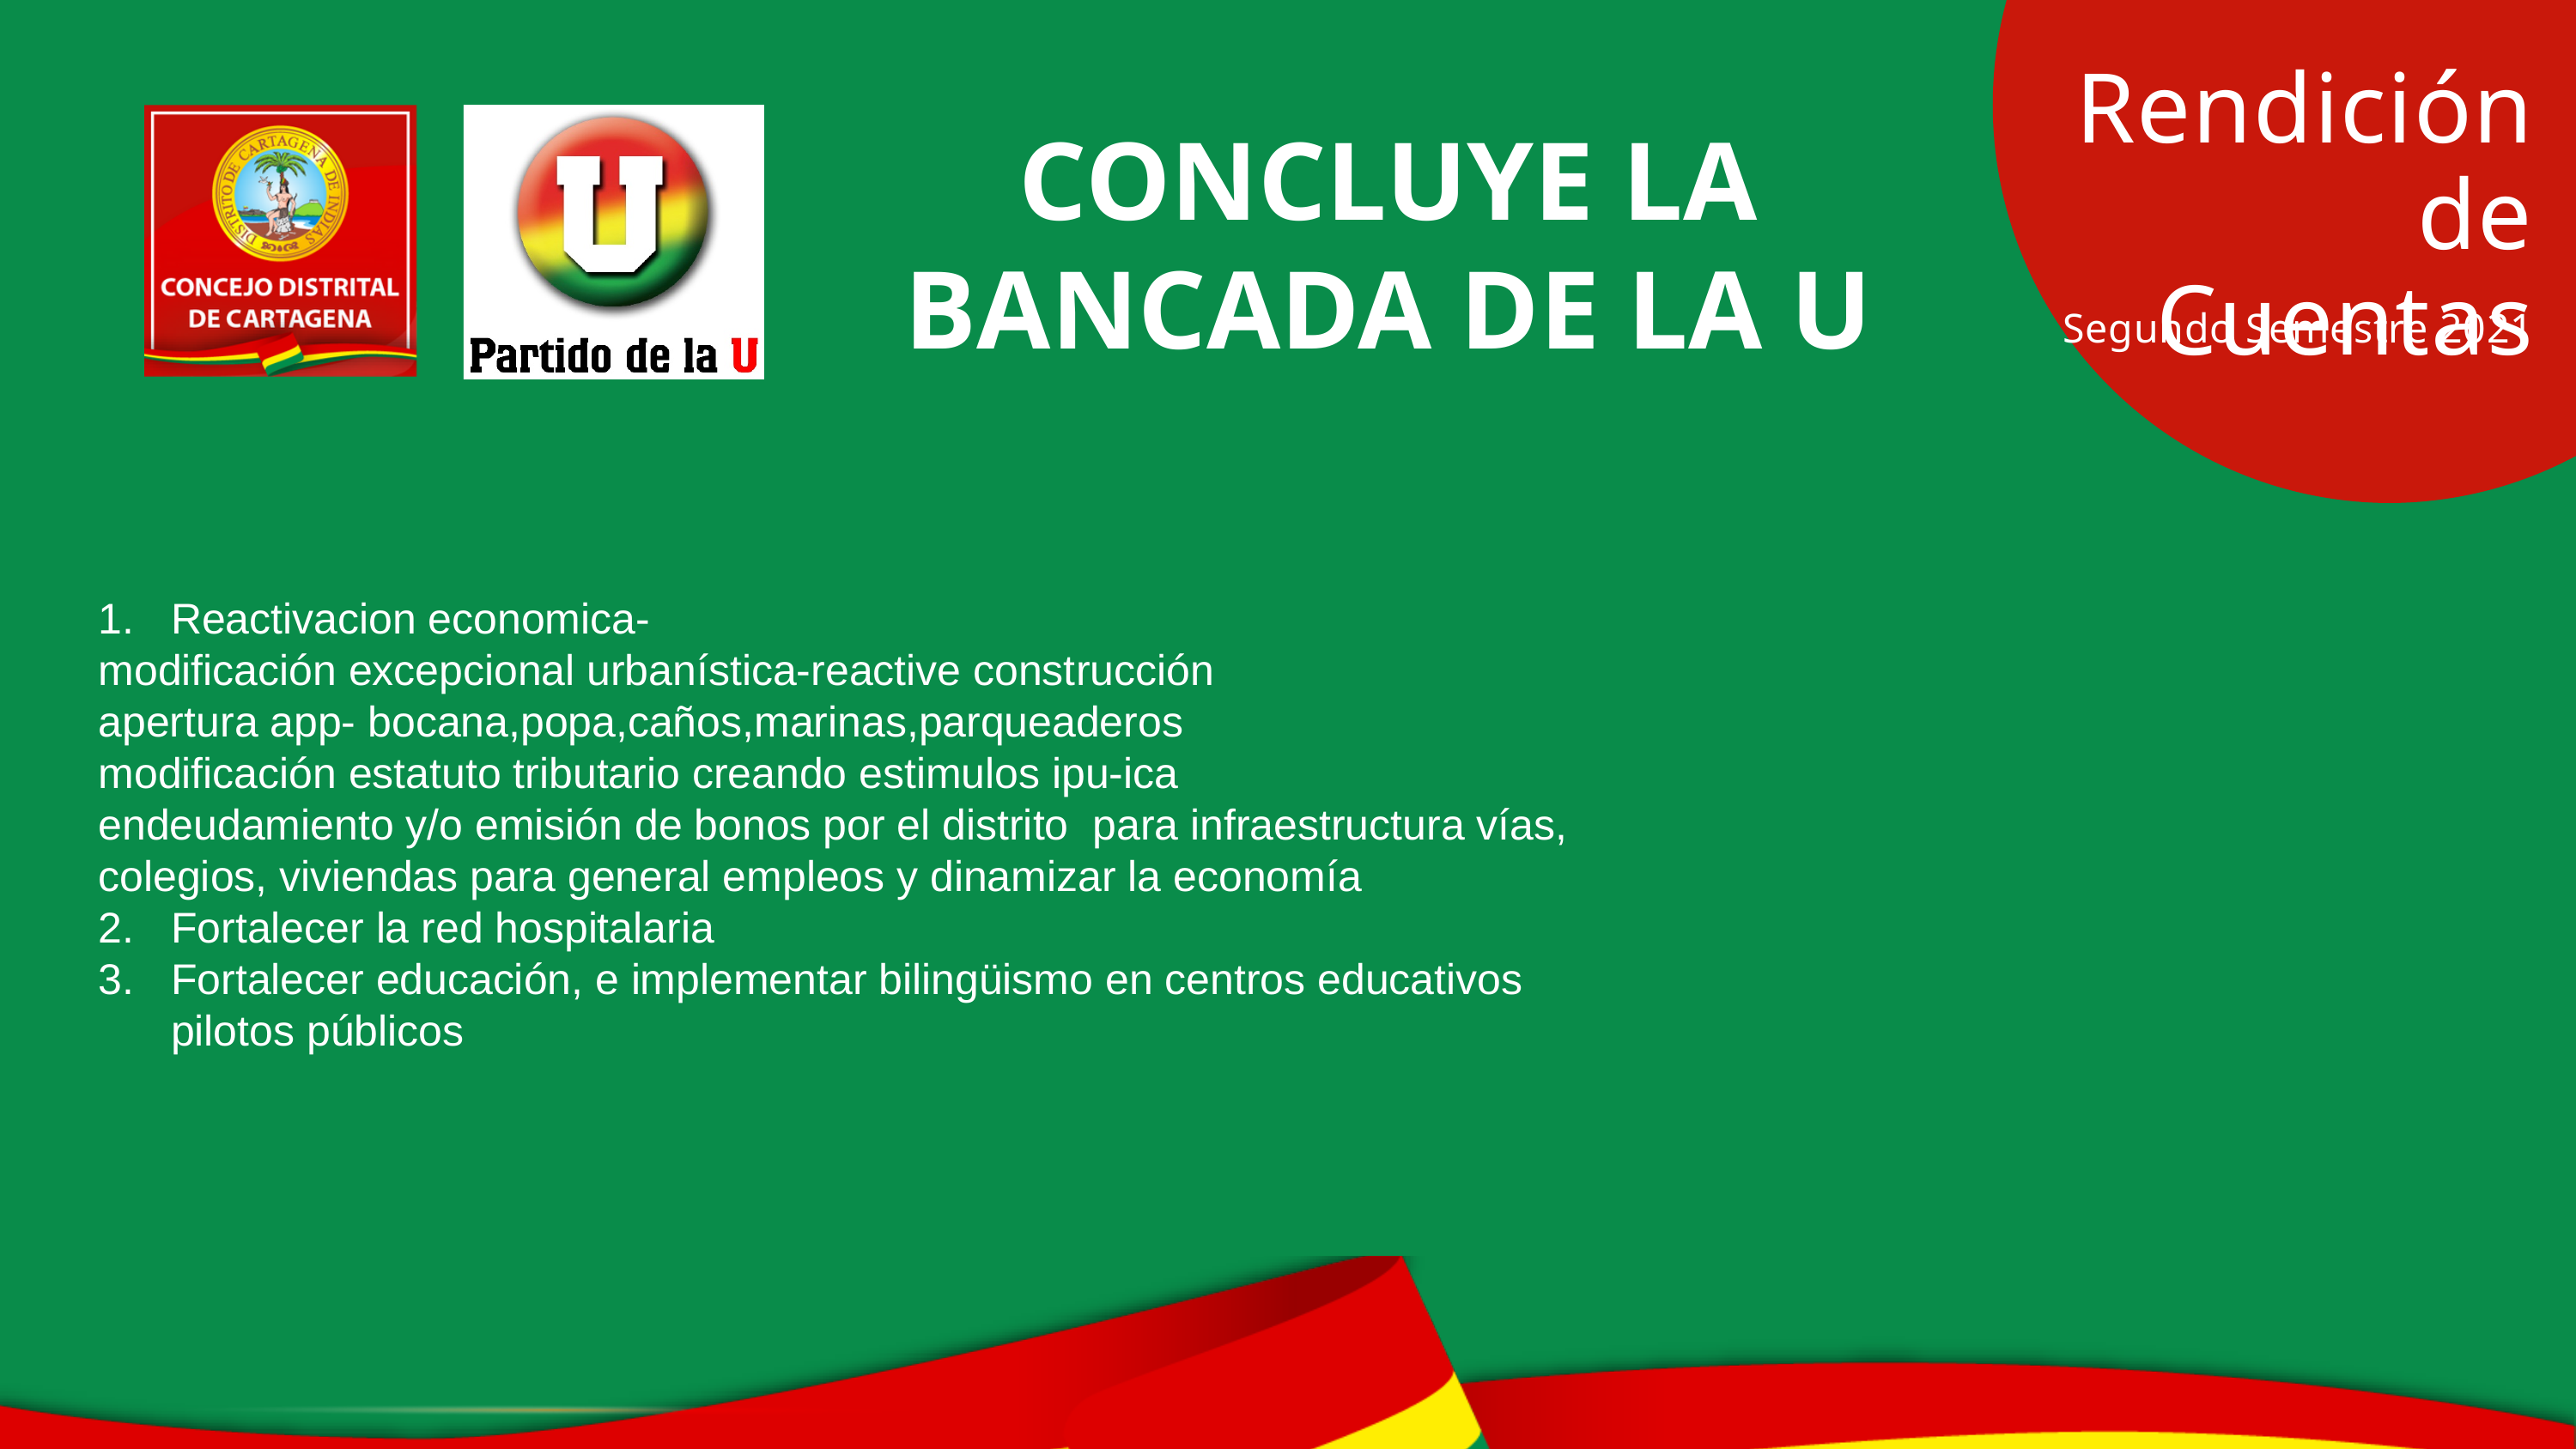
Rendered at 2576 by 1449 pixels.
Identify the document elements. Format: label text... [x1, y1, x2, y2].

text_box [1990, 0, 2576, 504]
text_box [2044, 52, 2534, 349]
text_box Reactivacion economica- modificación excepcional urbanística-reactive construcción apertura app- bocana,popa,caños,marinas,parqueaderos modificación estatuto tributario creando estimulos ipu-ica endeudamiento y/o emisión de bonos por el distrito para infraestructura vías, colegios, viviendas para general empleos y dinamizar la economía Fortalecer la red hospitalaria Fortalecer educación, e implementar bilingüismo en centros educativos pilotos públicos [85, 585, 1600, 1061]
text_box CONCLUYE LA BANCADA DE LA U [869, 106, 1907, 377]
picture [463, 105, 765, 379]
picture [144, 104, 417, 377]
picture [0, 1256, 2576, 1449]
